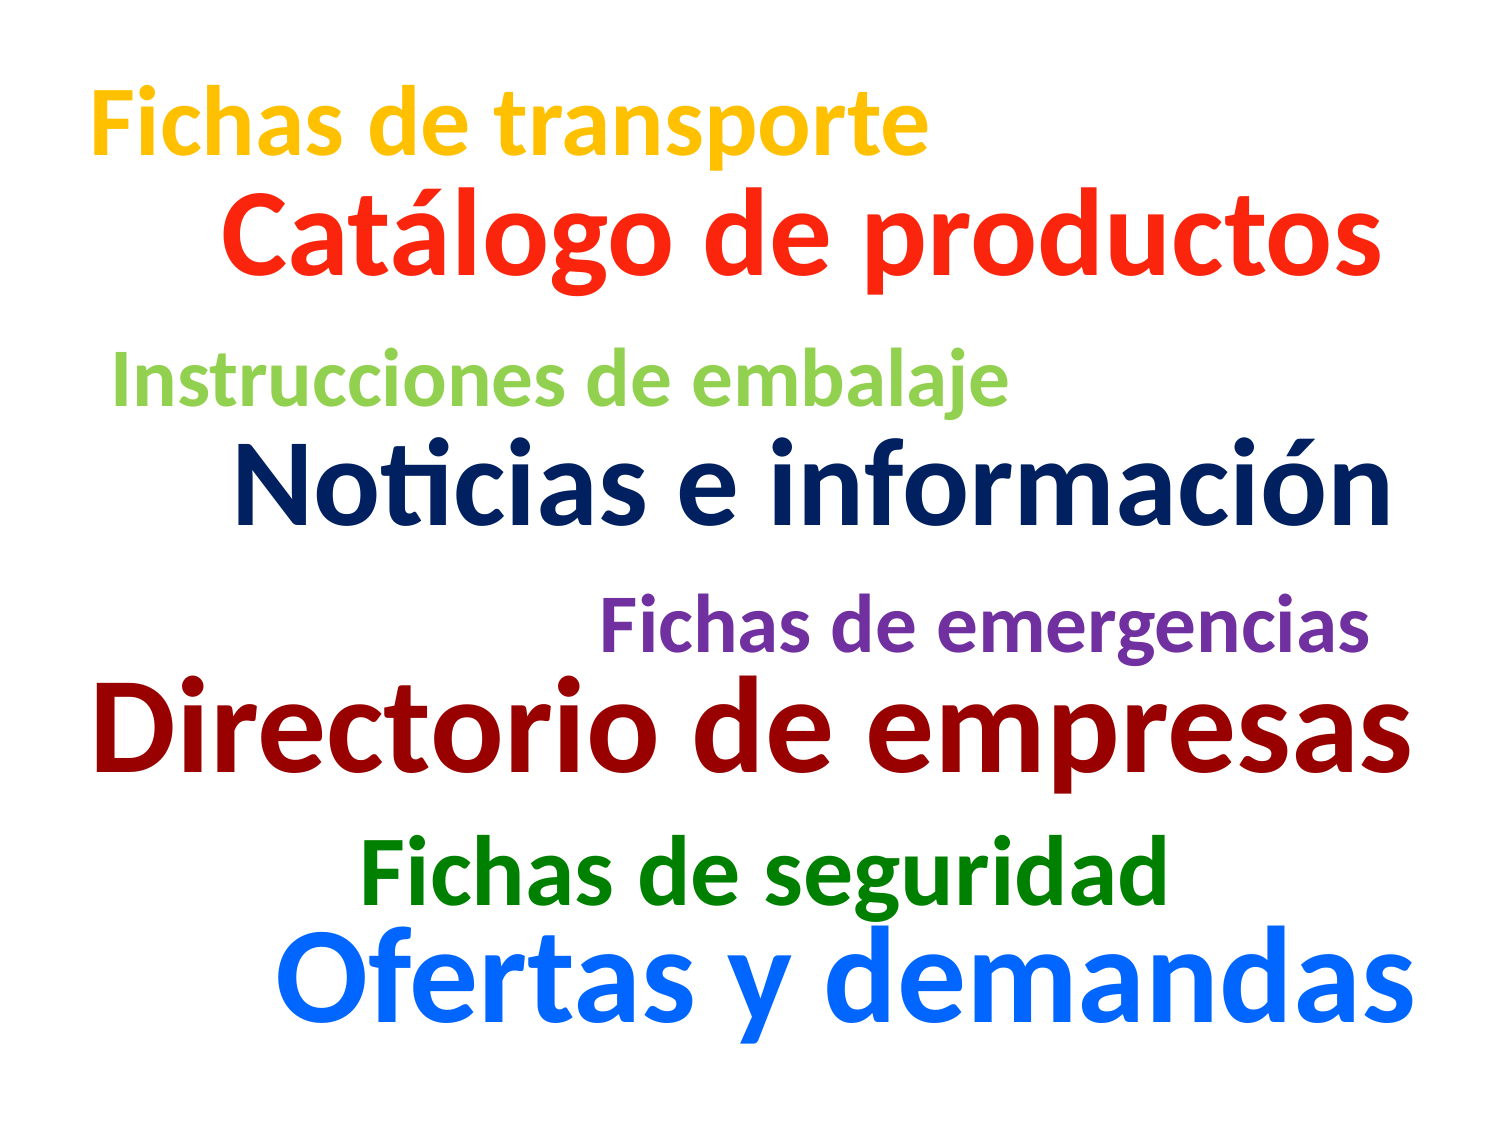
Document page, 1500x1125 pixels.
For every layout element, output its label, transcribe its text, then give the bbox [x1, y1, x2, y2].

text_box Fichas de transporte Catálogo de productos Instrucciones de embalaje Noticias e información Fichas de emergencias Directorio de empresas Fichas de seguridad Ofertas y demandas [0, 42, 1500, 1125]
